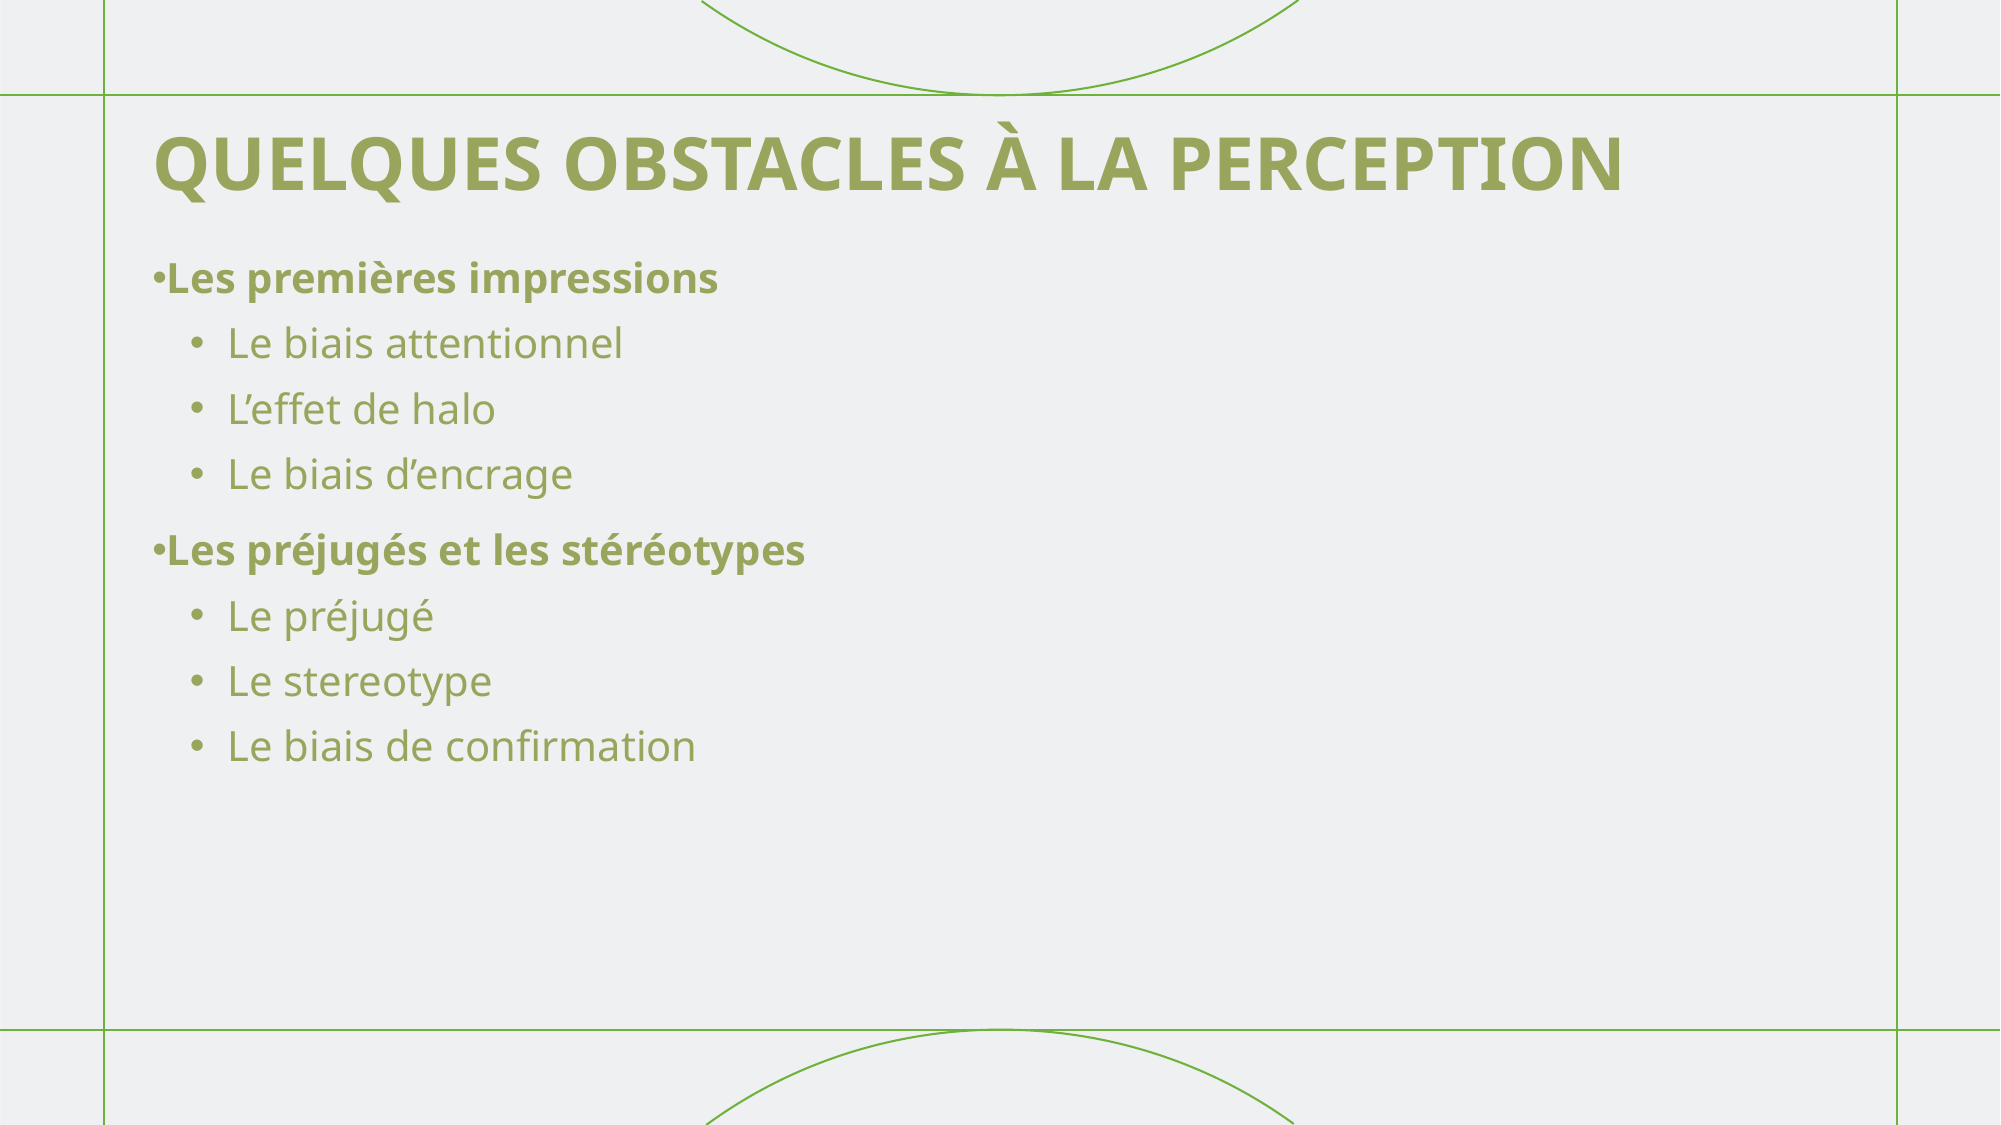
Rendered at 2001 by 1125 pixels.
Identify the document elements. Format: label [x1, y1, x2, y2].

text_box [0, 0, 2000, 1125]
